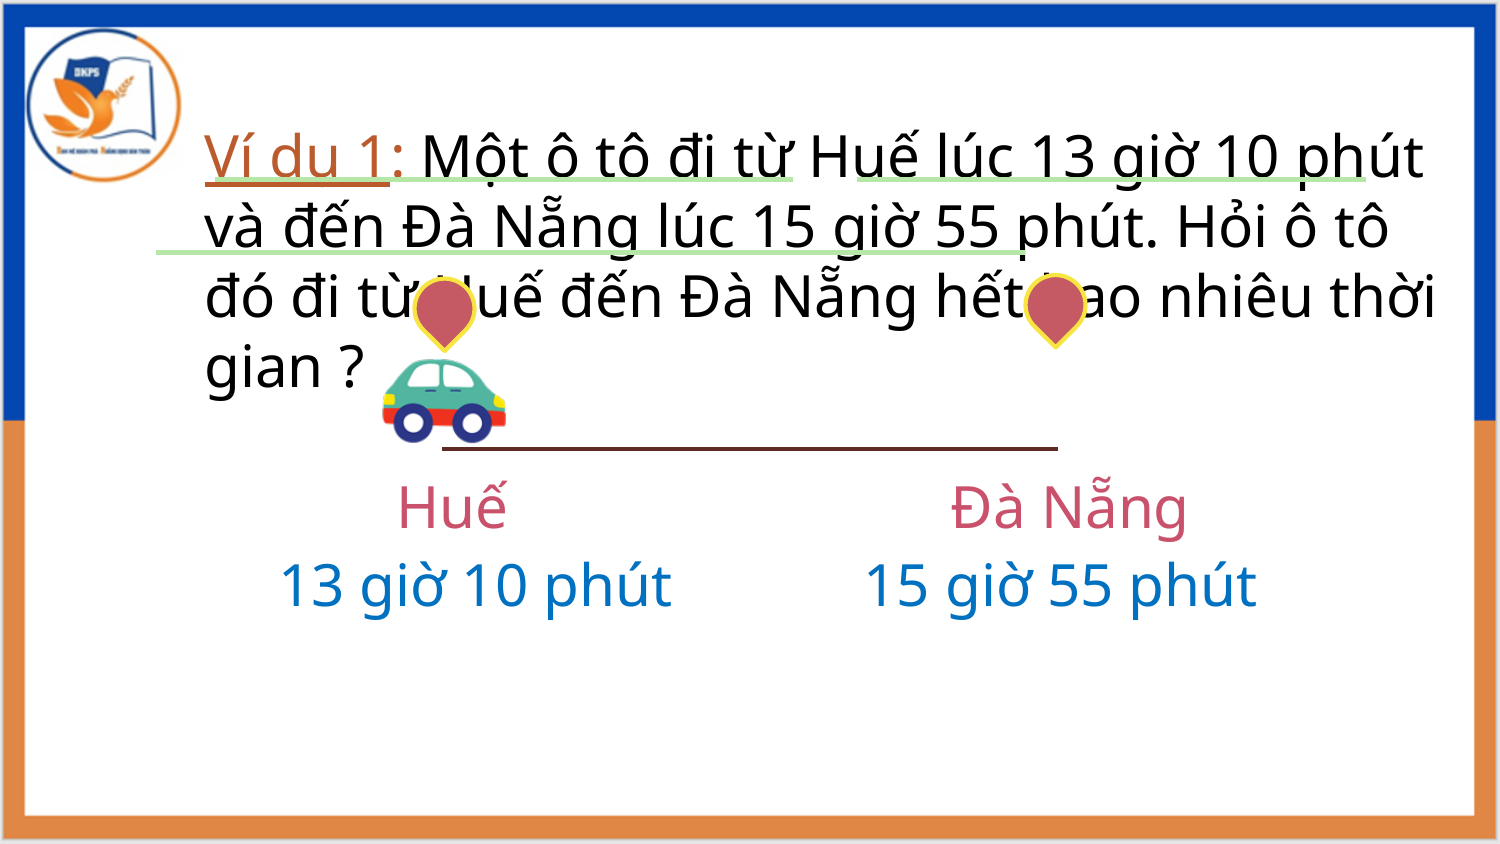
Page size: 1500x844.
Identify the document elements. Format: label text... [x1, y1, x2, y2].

text_box 15 giờ 55 phút [848, 540, 1273, 626]
text_box [1023, 272, 1088, 350]
picture [0, 0, 1500, 844]
text_box 13 giờ 10 phút [263, 540, 688, 626]
text_box [412, 276, 477, 352]
text_box Huế [381, 462, 523, 540]
text_box Ví dụ 1: Một ô tô đi từ Huế lúc 13 giờ 10 phút và đến Đà Nẵng lúc 15 giờ 55 phút. Hỏi ô tô đó đi từ Huế đến Đà Nẵng hết bao nhiêu thời gian ? [189, 112, 1462, 407]
text_box Đà Nẵng [935, 462, 1205, 540]
